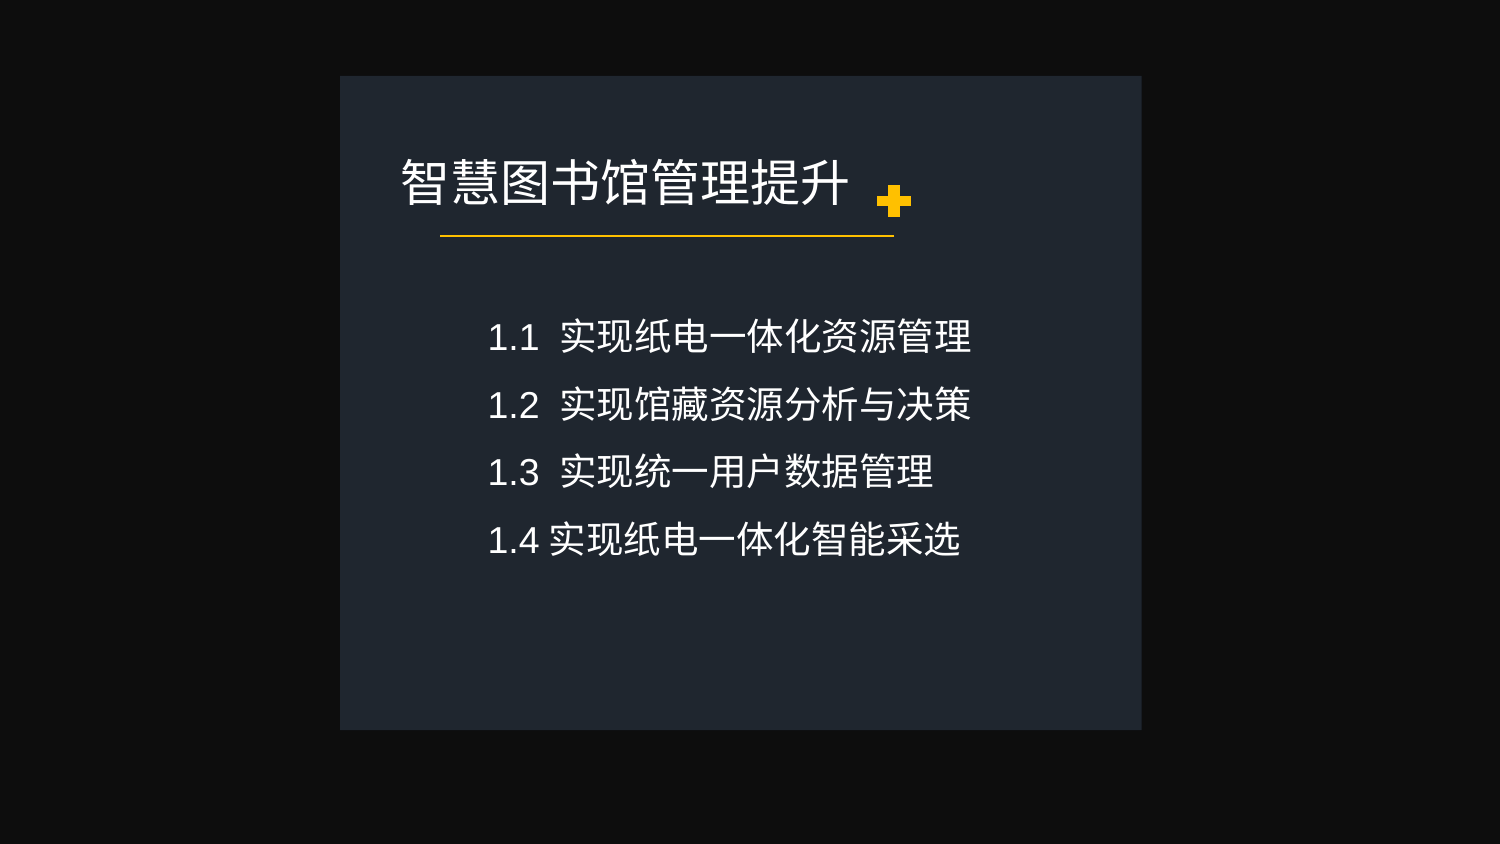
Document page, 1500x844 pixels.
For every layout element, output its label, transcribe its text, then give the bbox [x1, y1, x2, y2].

text_box 1.1 实现纸电一体化资源管理 1.2 实现馆藏资源分析与决策 1.3 实现统一用户数据管理 1.4实现纸电一体化智能采选 [472, 283, 1063, 636]
text_box [339, 75, 1143, 731]
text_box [440, 186, 911, 236]
text_box 智慧图书馆管理提升 [366, 143, 884, 219]
